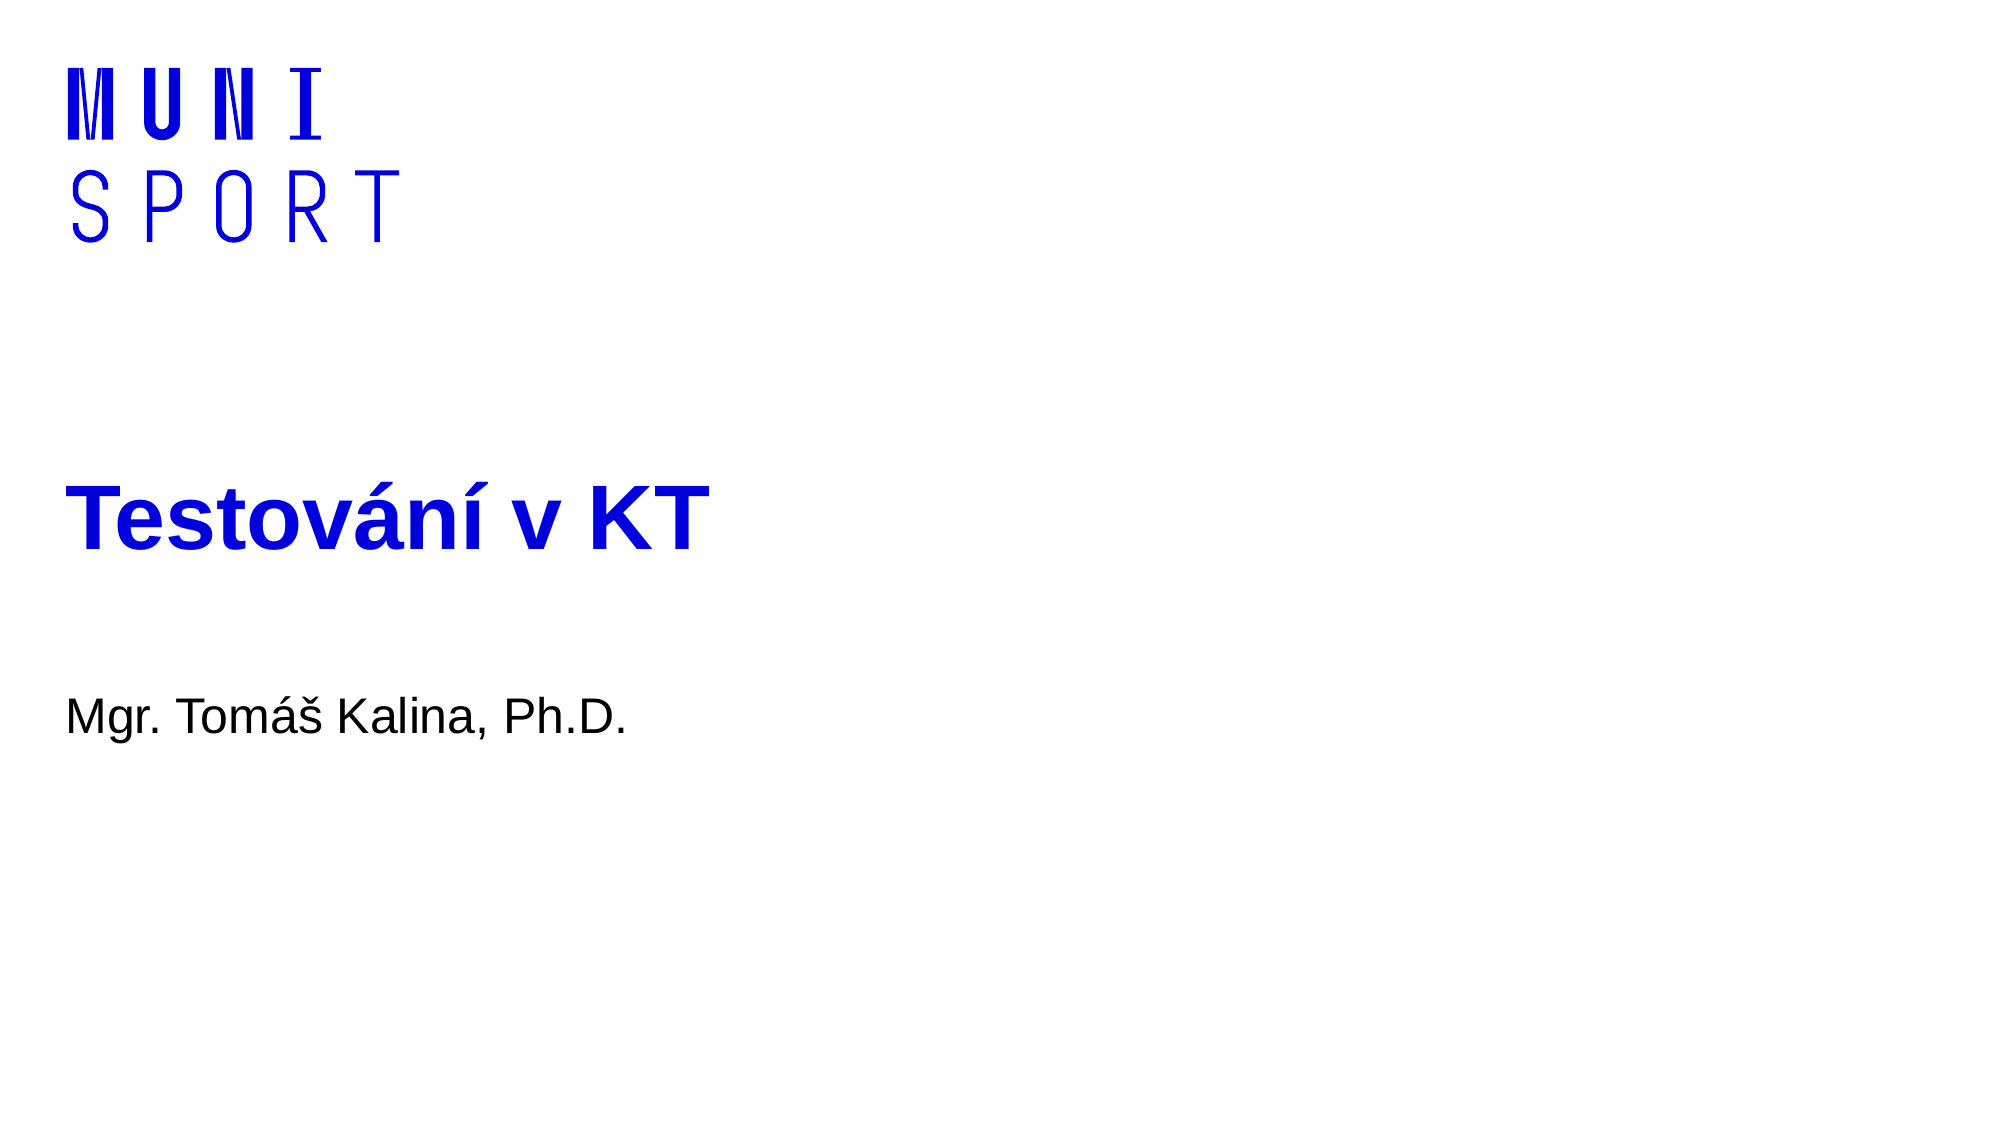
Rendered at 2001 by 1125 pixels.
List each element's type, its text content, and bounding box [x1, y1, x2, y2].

subtitle Mgr. Tomáš Kalina, Ph.D. [65, 675, 1930, 790]
title Testování v KT [65, 475, 1930, 668]
